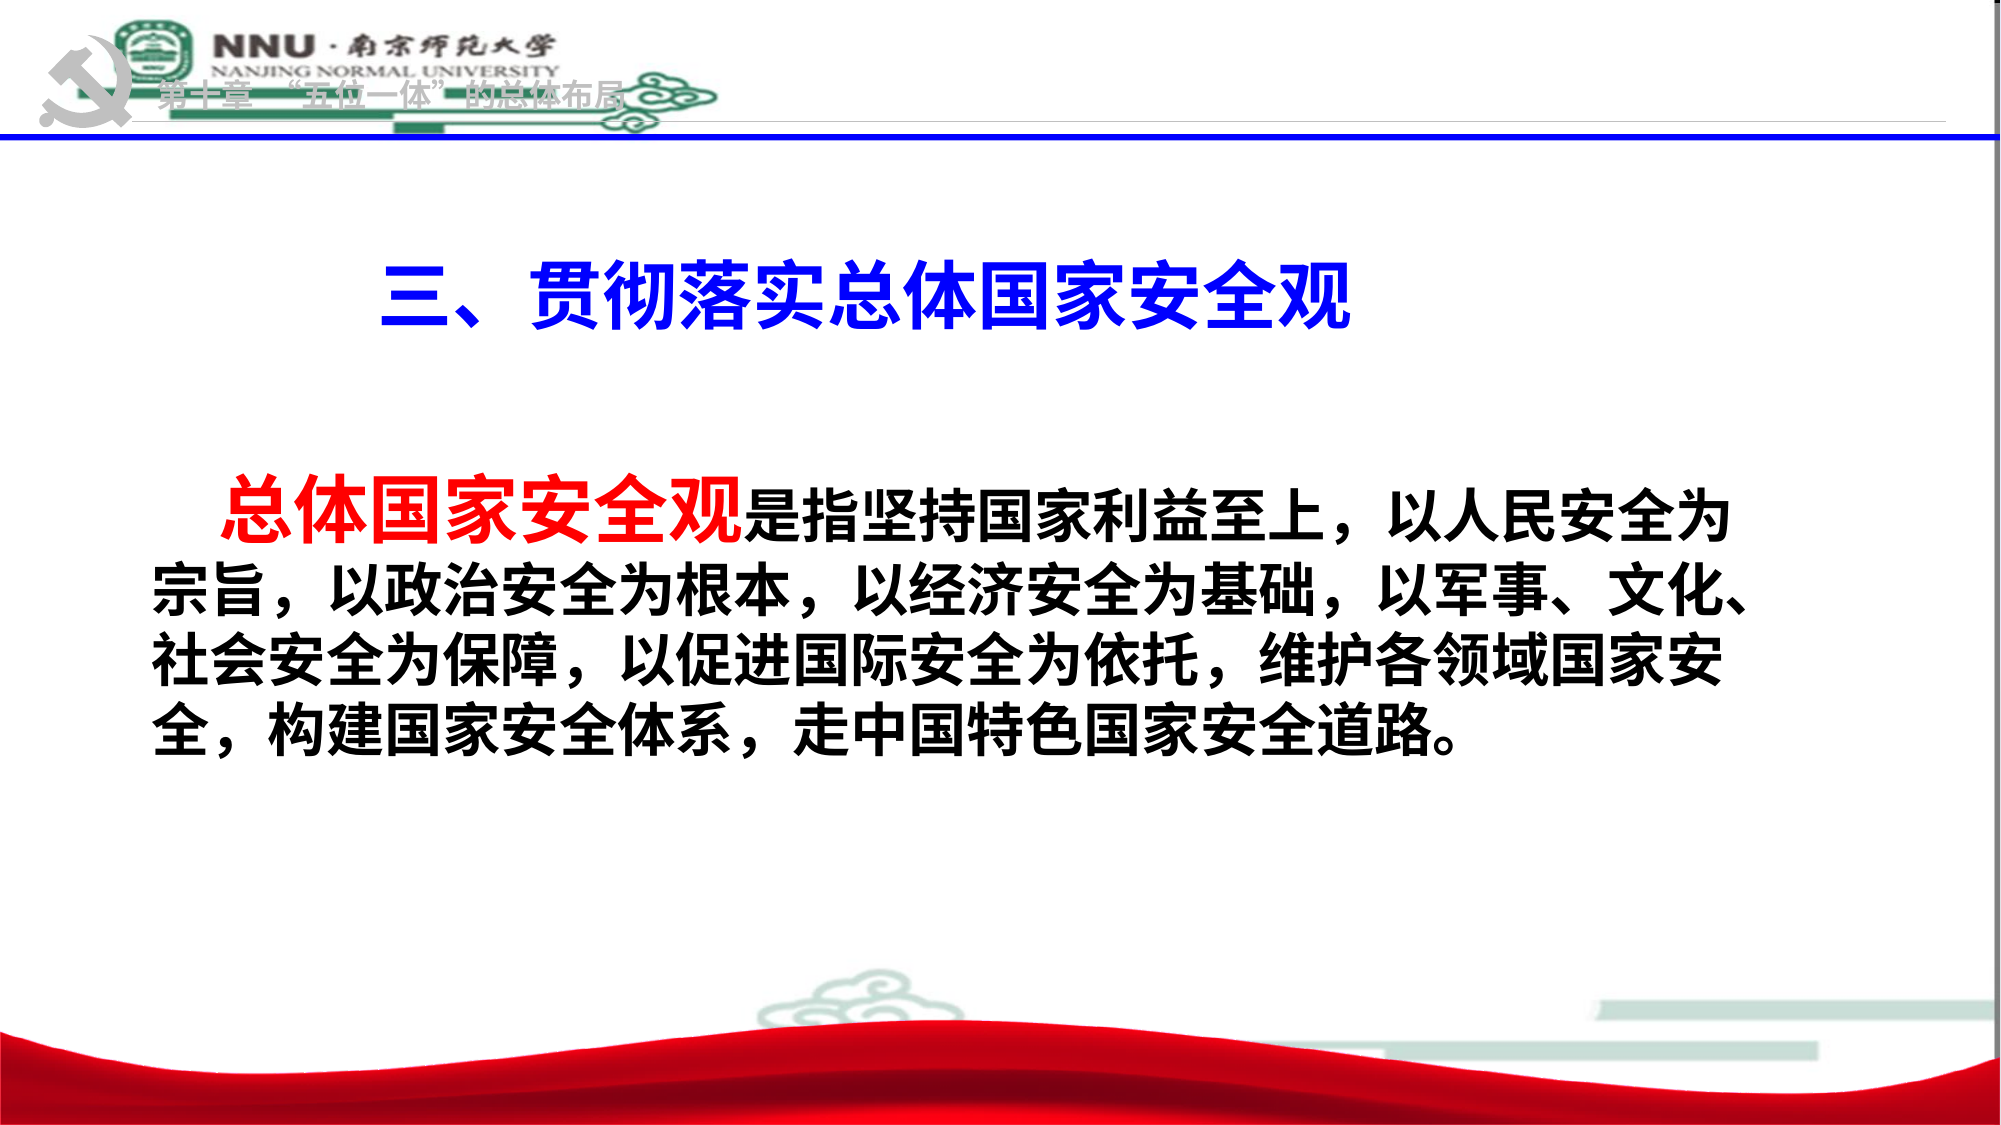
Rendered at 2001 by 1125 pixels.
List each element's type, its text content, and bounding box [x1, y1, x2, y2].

picture [0, 0, 2001, 1125]
text_box 三、贯彻落实总体国家安全观 [362, 241, 1653, 347]
text_box 总体国家安全观是指坚持国家利益至上，以人民安全为宗旨，以政治安全为根本，以经济安全为基础，以军事、文化、社会安全为保障，以促进国际安全为依托，维护各领域国家安全，构建国家安全体系，走中国特色国家安全道路。 [136, 455, 1765, 770]
